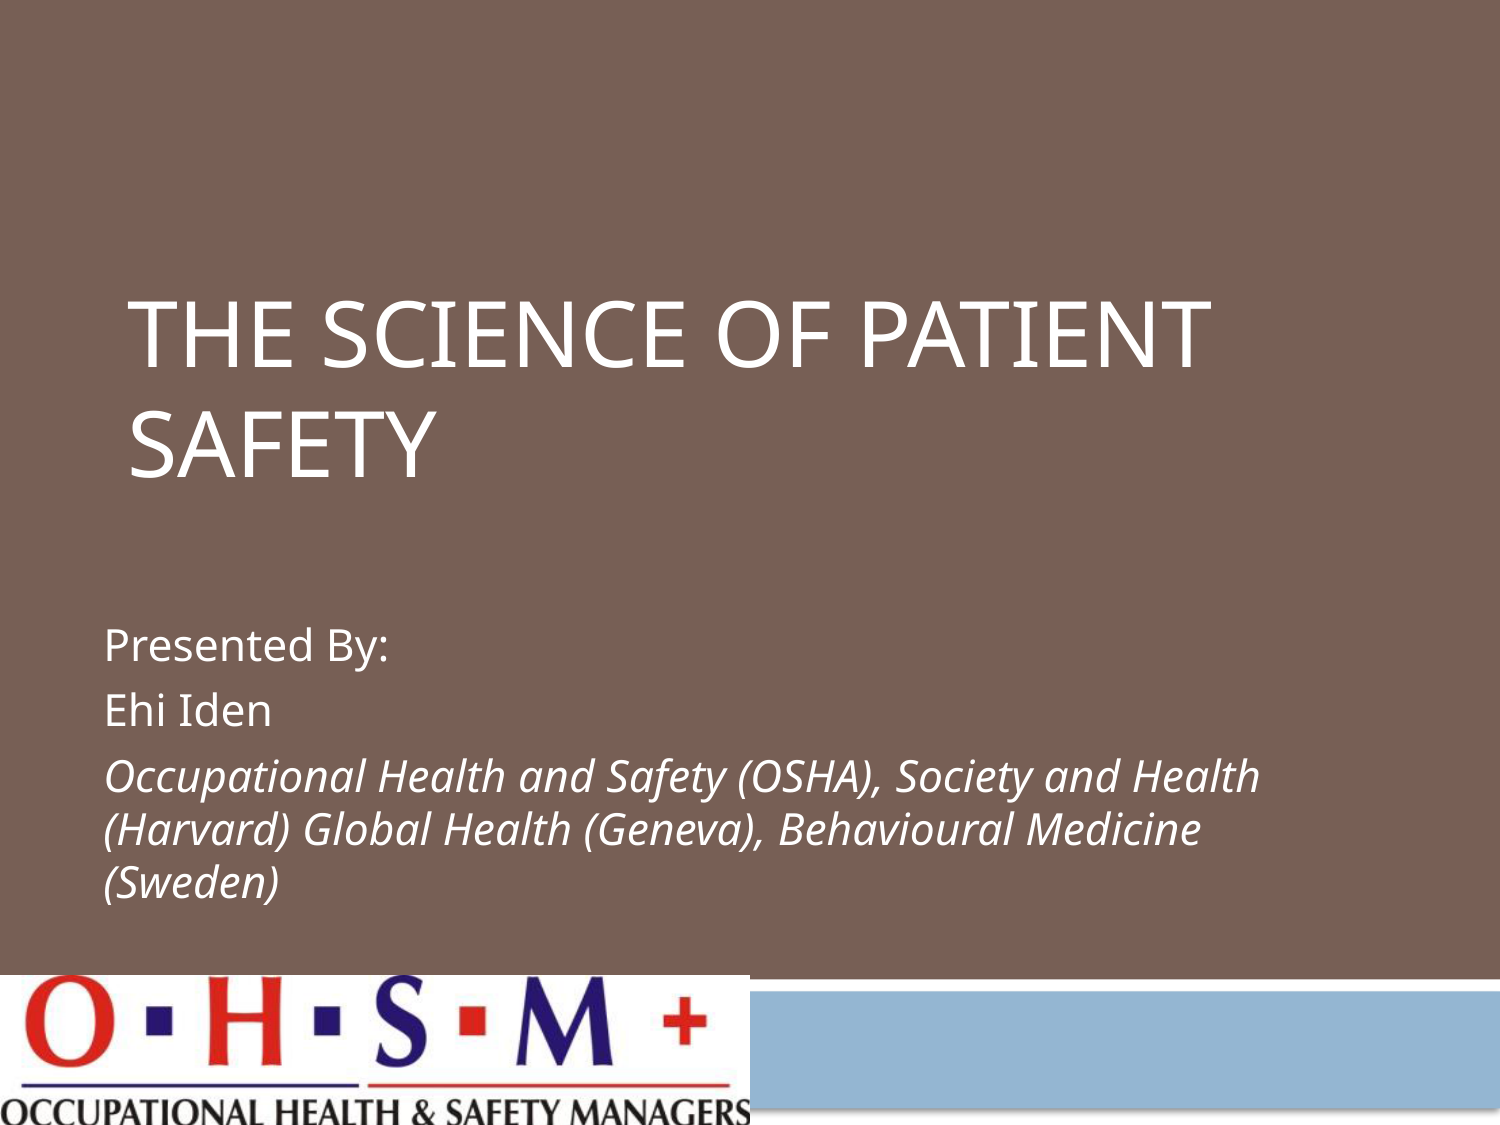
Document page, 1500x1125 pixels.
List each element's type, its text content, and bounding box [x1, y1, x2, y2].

picture [0, 975, 751, 1125]
subtitle Presented By: Ehi Iden Occupational Health and Safety (OSHA), Society and Health (Harvard) Global Health (Geneva), Behavioural Medicine (Sweden) [88, 609, 1282, 917]
title THE SCIENCE OF PATIENT SAFETY [112, 184, 1388, 504]
